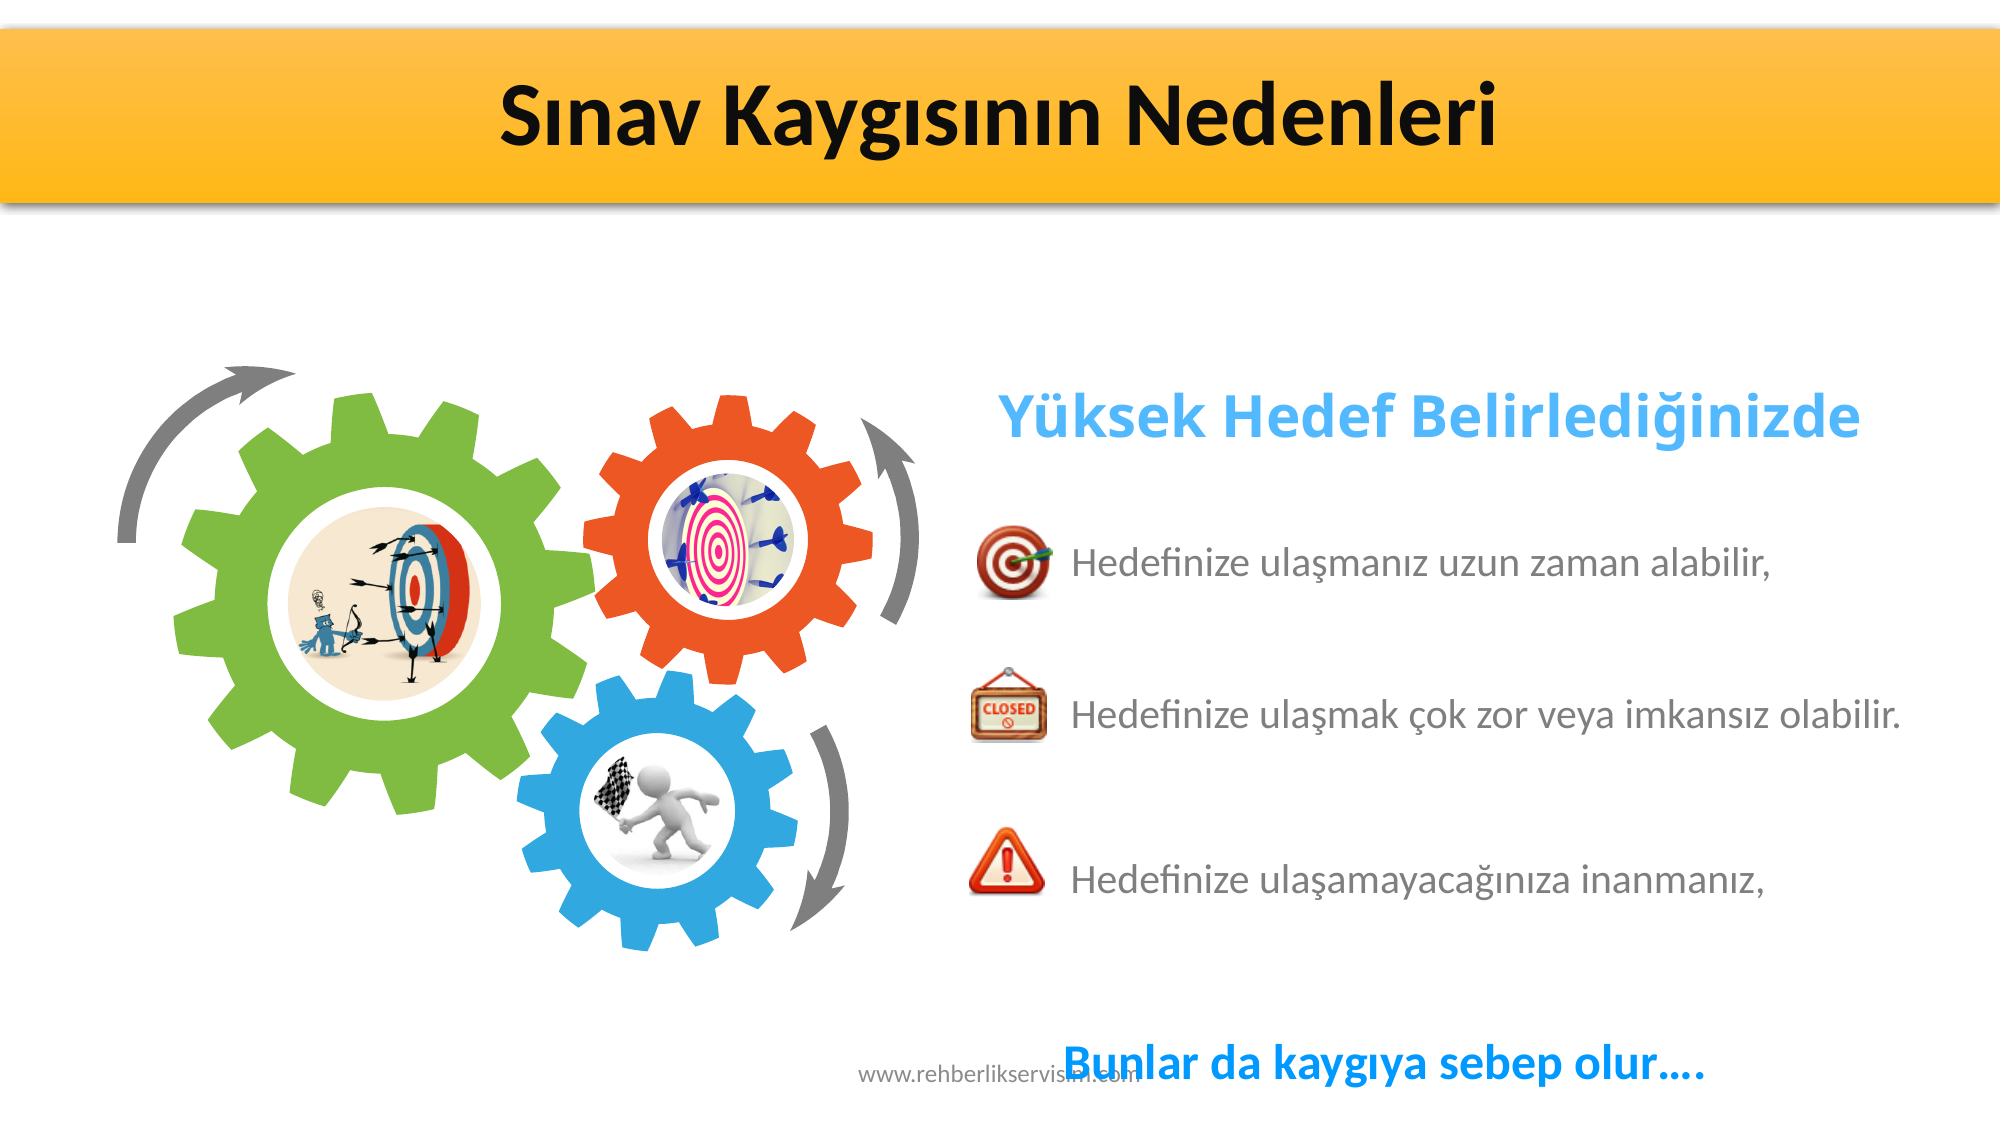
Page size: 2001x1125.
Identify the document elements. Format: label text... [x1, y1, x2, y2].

text_box [873, 425, 919, 625]
picture [977, 524, 1053, 600]
footer www.rehberlikservisim.com [662, 1042, 1338, 1103]
text_box Hedefinize ulaşamayacağınıza inanmanız, [1055, 844, 1977, 909]
text_box Hedefinize ulaşmak çok zor veya imkansız olabilir. [1056, 679, 1960, 745]
text_box [117, 413, 173, 543]
text_box Yüksek Hedef Belirlediğinizde [983, 371, 2000, 457]
title Sınav Kaygısının Nedenleri [0, 29, 2000, 203]
text_box Bunlar da kaygıya sebep olur…. [1048, 1022, 1918, 1098]
text_box [798, 724, 849, 927]
picture [971, 667, 1047, 743]
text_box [173, 392, 596, 815]
text_box Hedefinize ulaşmanız uzun zaman alabilir, [1056, 527, 1814, 592]
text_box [596, 395, 873, 685]
picture [969, 824, 1045, 900]
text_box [516, 670, 798, 952]
text_box [200, 366, 296, 392]
